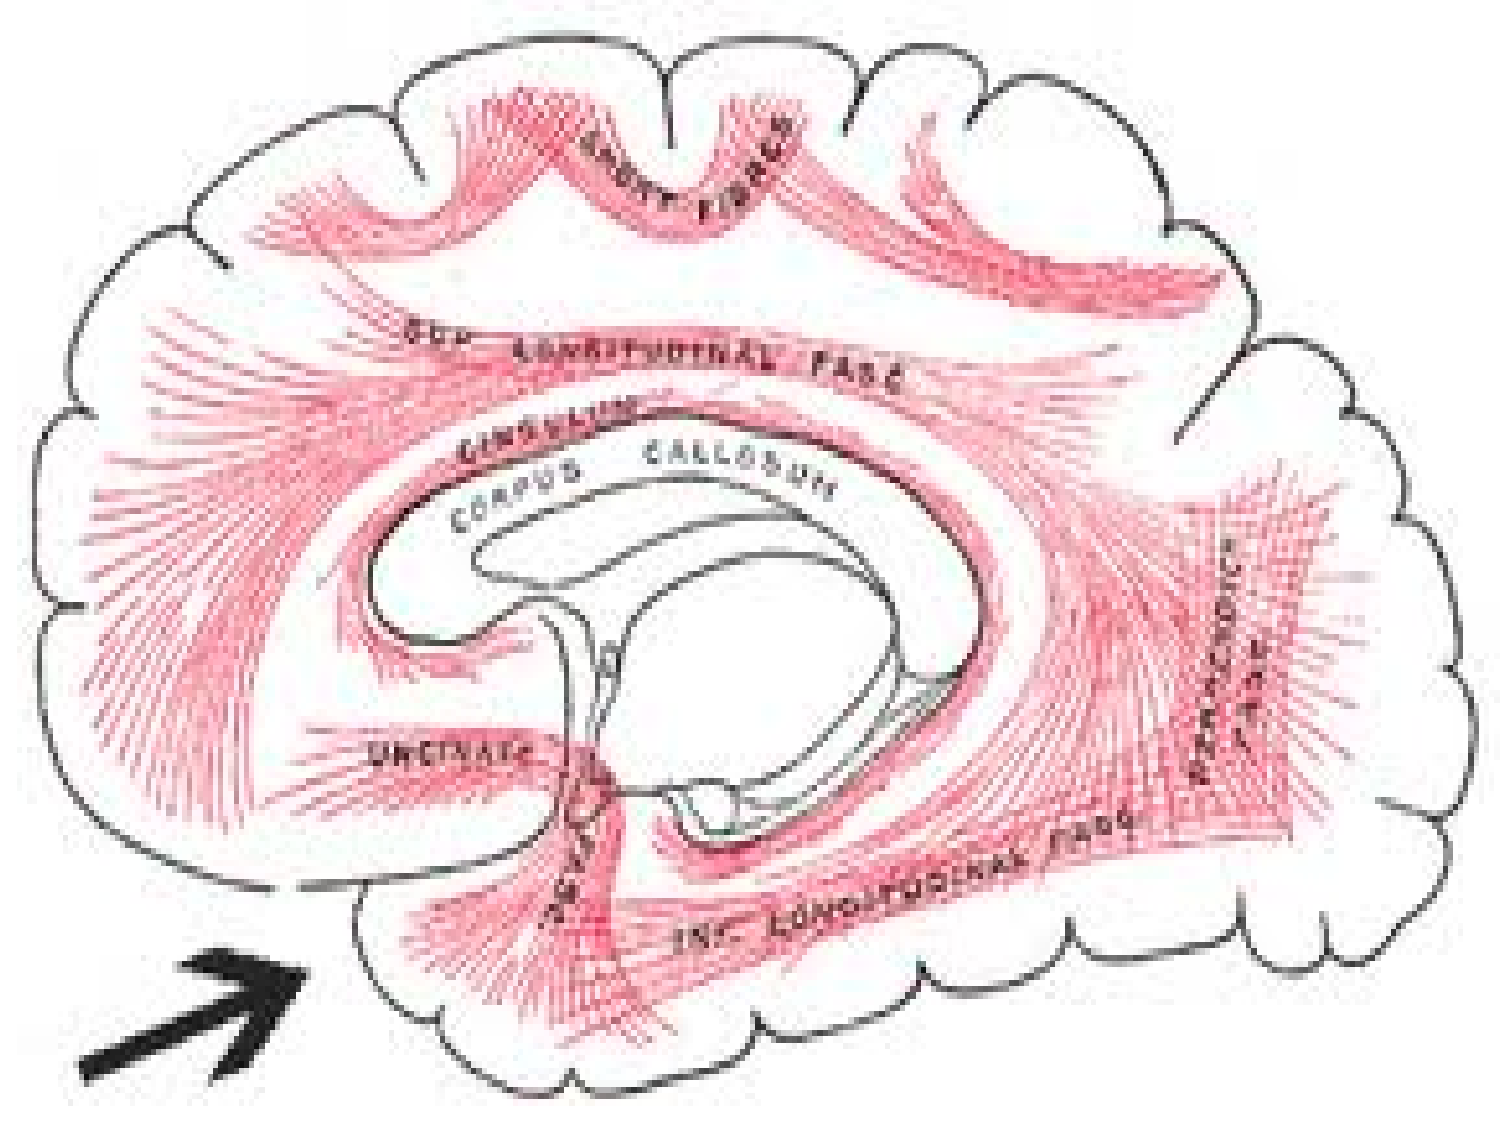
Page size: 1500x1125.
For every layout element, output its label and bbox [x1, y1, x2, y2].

list [17, 0, 1500, 1107]
